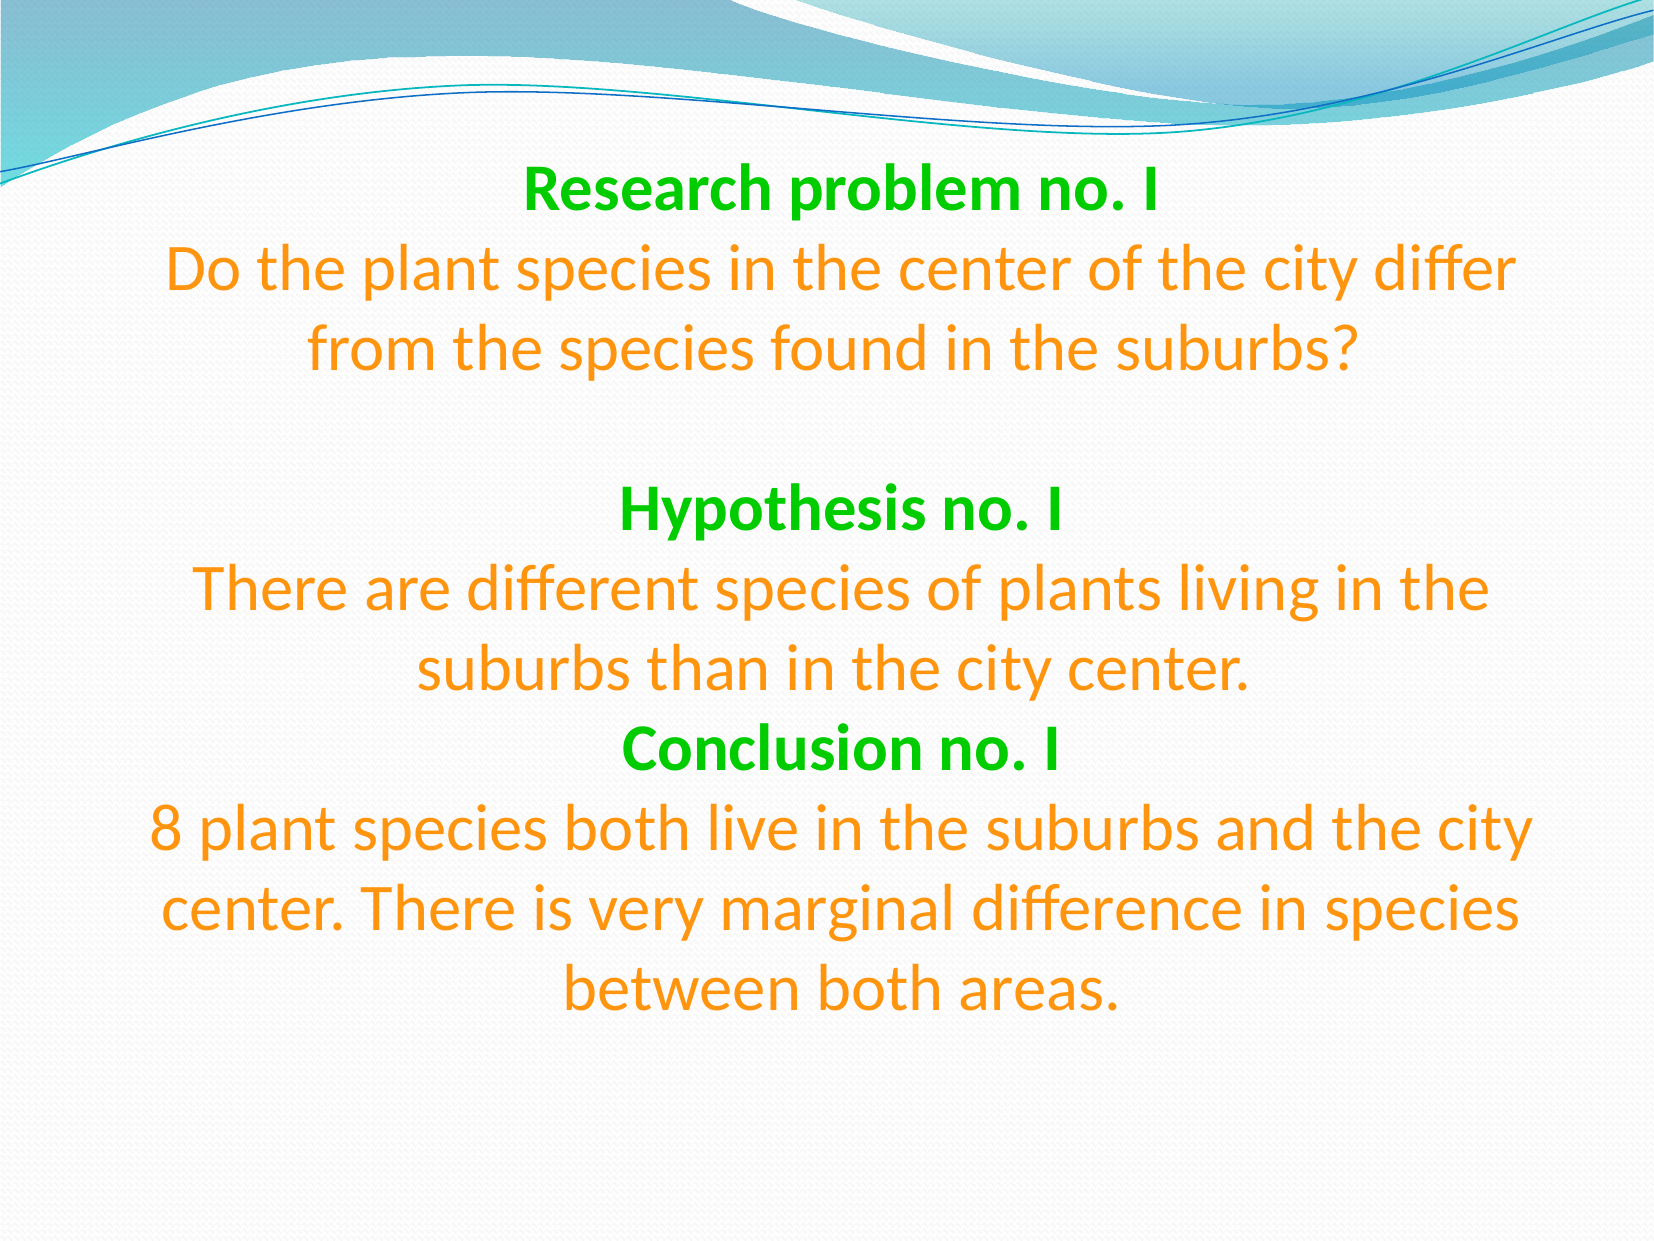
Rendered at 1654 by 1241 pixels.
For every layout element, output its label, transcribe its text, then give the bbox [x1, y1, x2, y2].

title Research problem no. I Do the plant species in the center of the city differ from the species found in the suburbs? Hypothesis no. I There are different species of plants living in the suburbs than in the city center. Conclusion no. I 8 plant species both live in the suburbs and the city center. There is very marginal difference in species between both areas. [106, 135, 1578, 1132]
